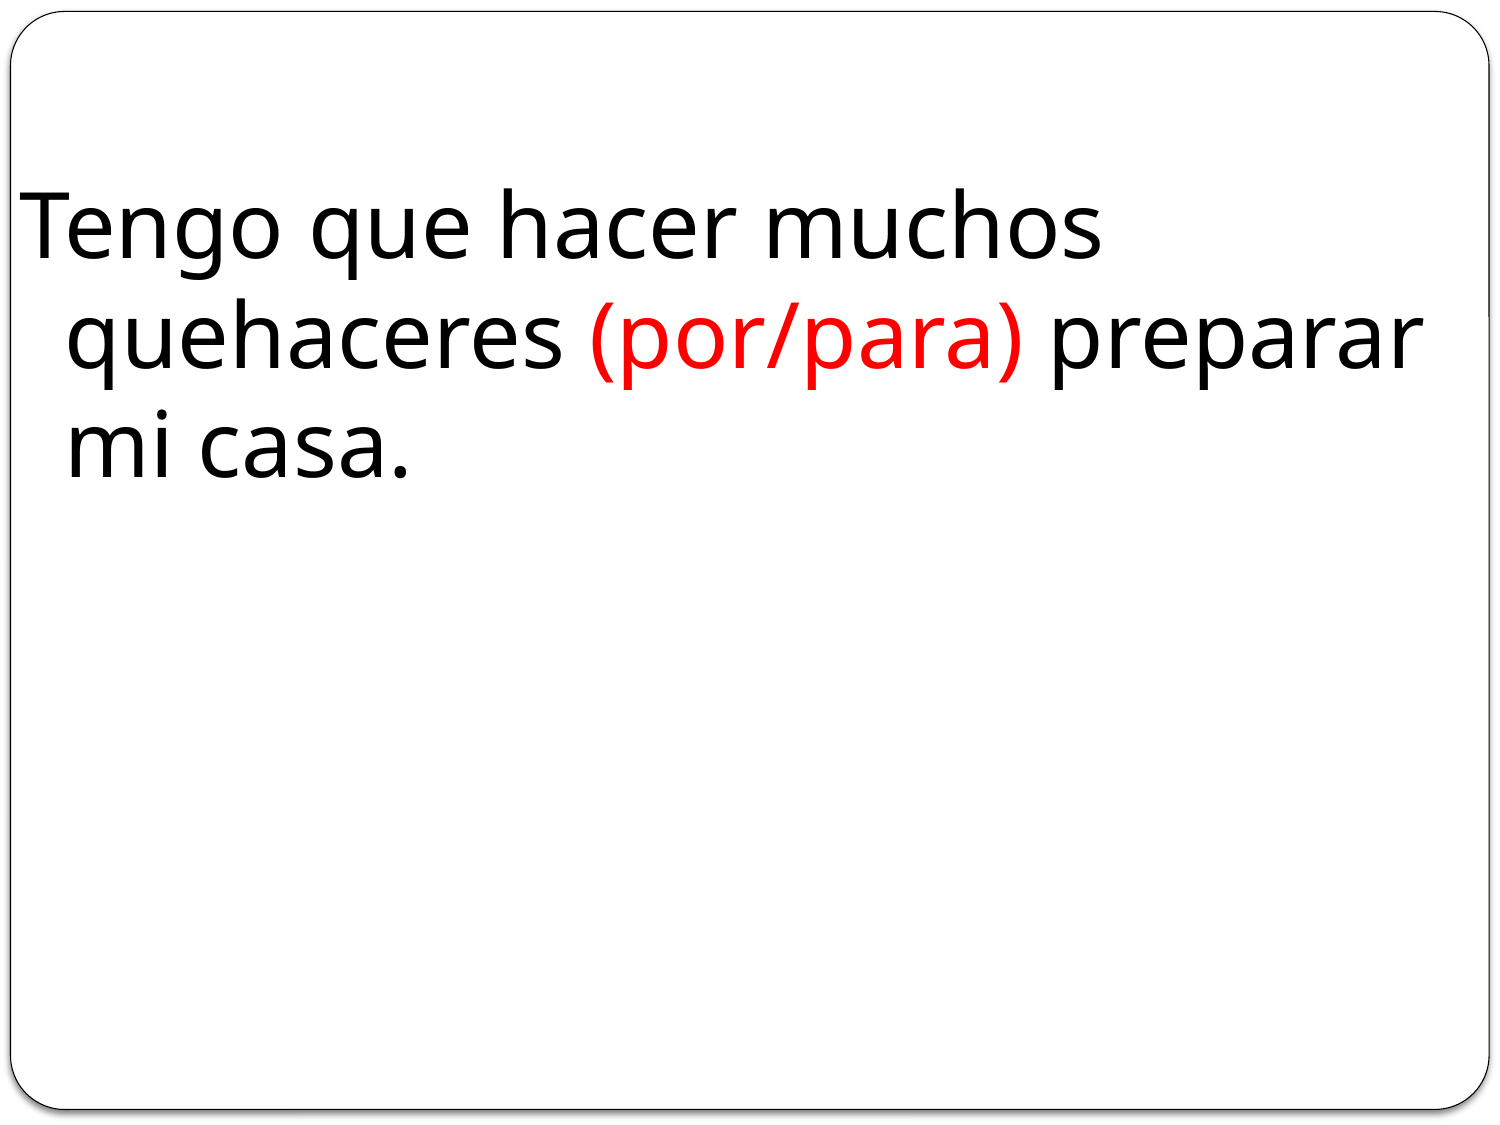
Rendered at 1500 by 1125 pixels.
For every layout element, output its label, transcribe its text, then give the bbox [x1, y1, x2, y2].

list Tengo que hacer muchos quehaceres (por/para) preparar mi casa. [4, 5, 1500, 658]
